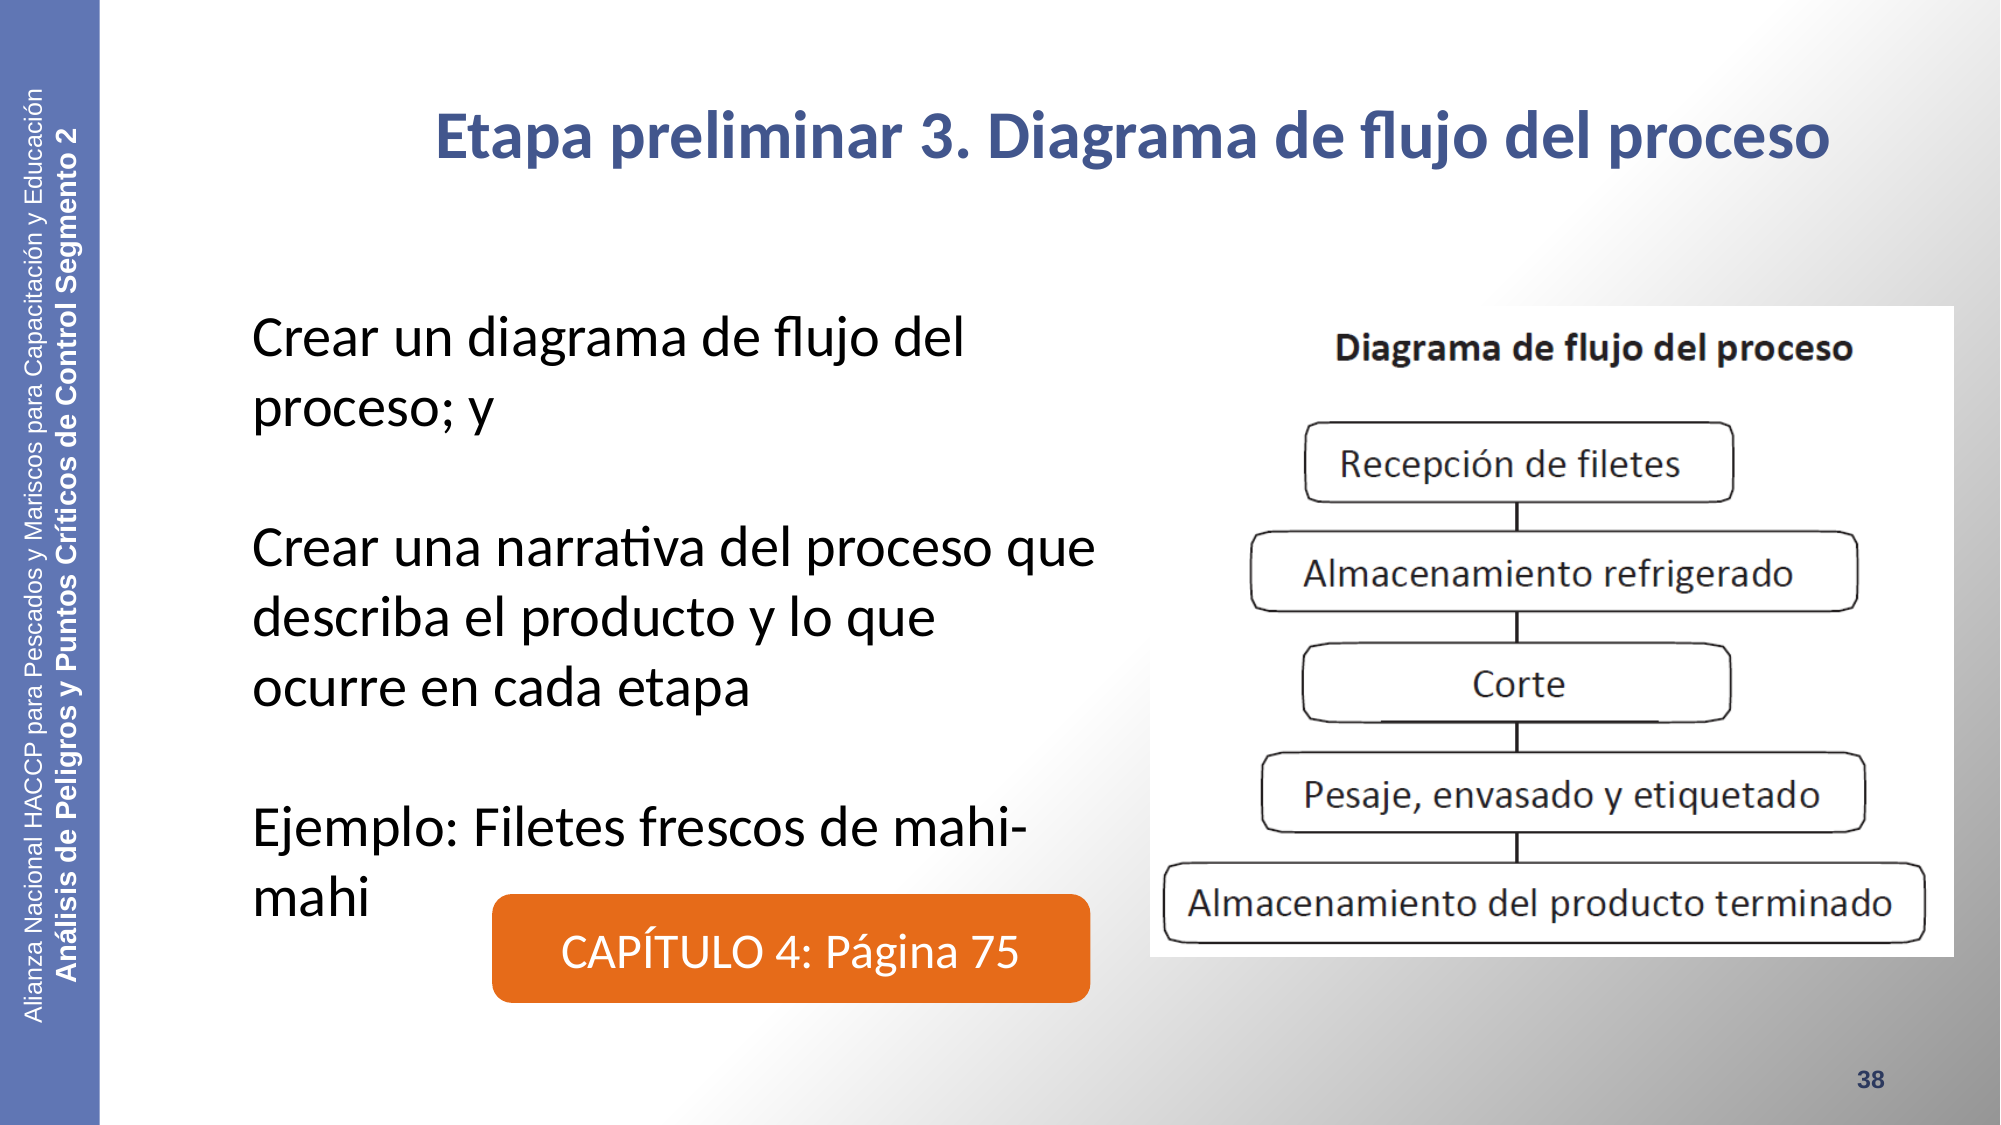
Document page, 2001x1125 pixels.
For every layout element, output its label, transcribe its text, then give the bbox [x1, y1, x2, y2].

picture [1150, 306, 1954, 957]
slide_number 38 [1433, 1055, 1900, 1103]
text_box Crear un diagrama de flujo del proceso; y Crear una narrativa del proceso que describa el producto y lo que ocurre en cada etapa Ejemplo: Filetes frescos de mahi-mahi [237, 290, 1113, 936]
text_box CAPÍTULO 4: Página 75 [492, 894, 1091, 1003]
title Etapa preliminar 3. Diagrama de flujo del proceso [126, 56, 1847, 207]
